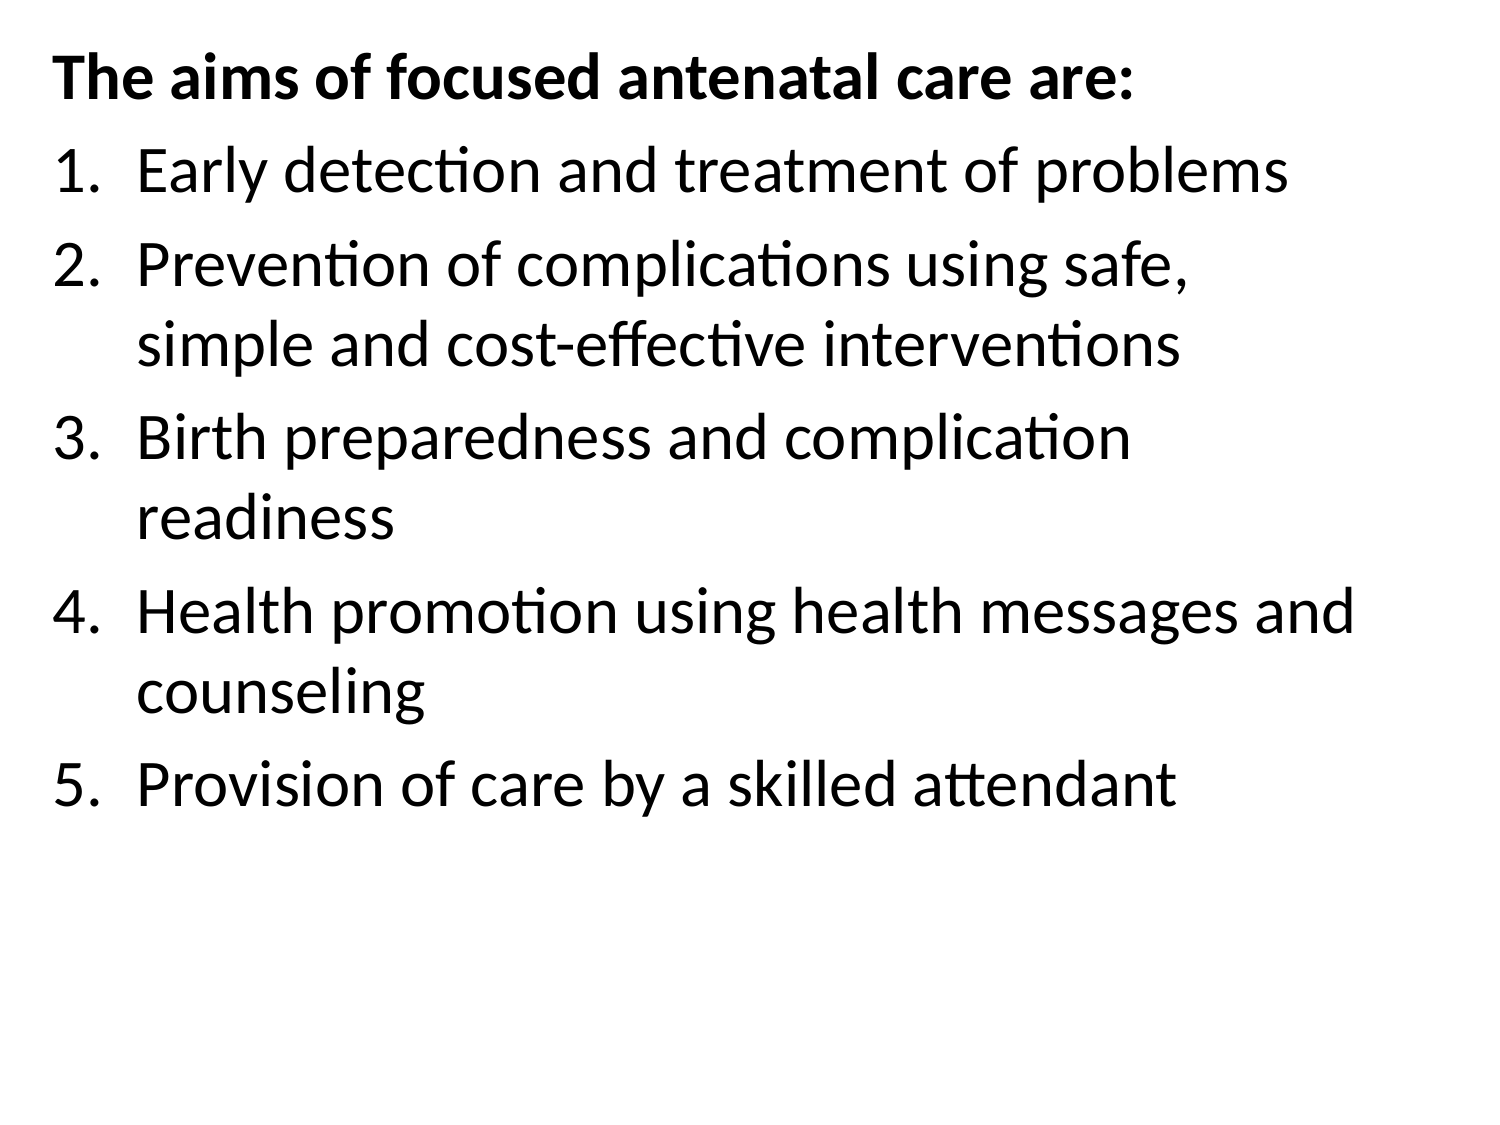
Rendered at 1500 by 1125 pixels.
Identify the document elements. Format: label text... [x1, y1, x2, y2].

list The aims of focused antenatal care are: Early detection and treatment of problems Prevention of complications using safe, simple and cost-effective interventions Birth preparedness and complication readiness Health promotion using health messages and counseling Provision of care by a skilled attendant [37, 24, 1388, 1063]
